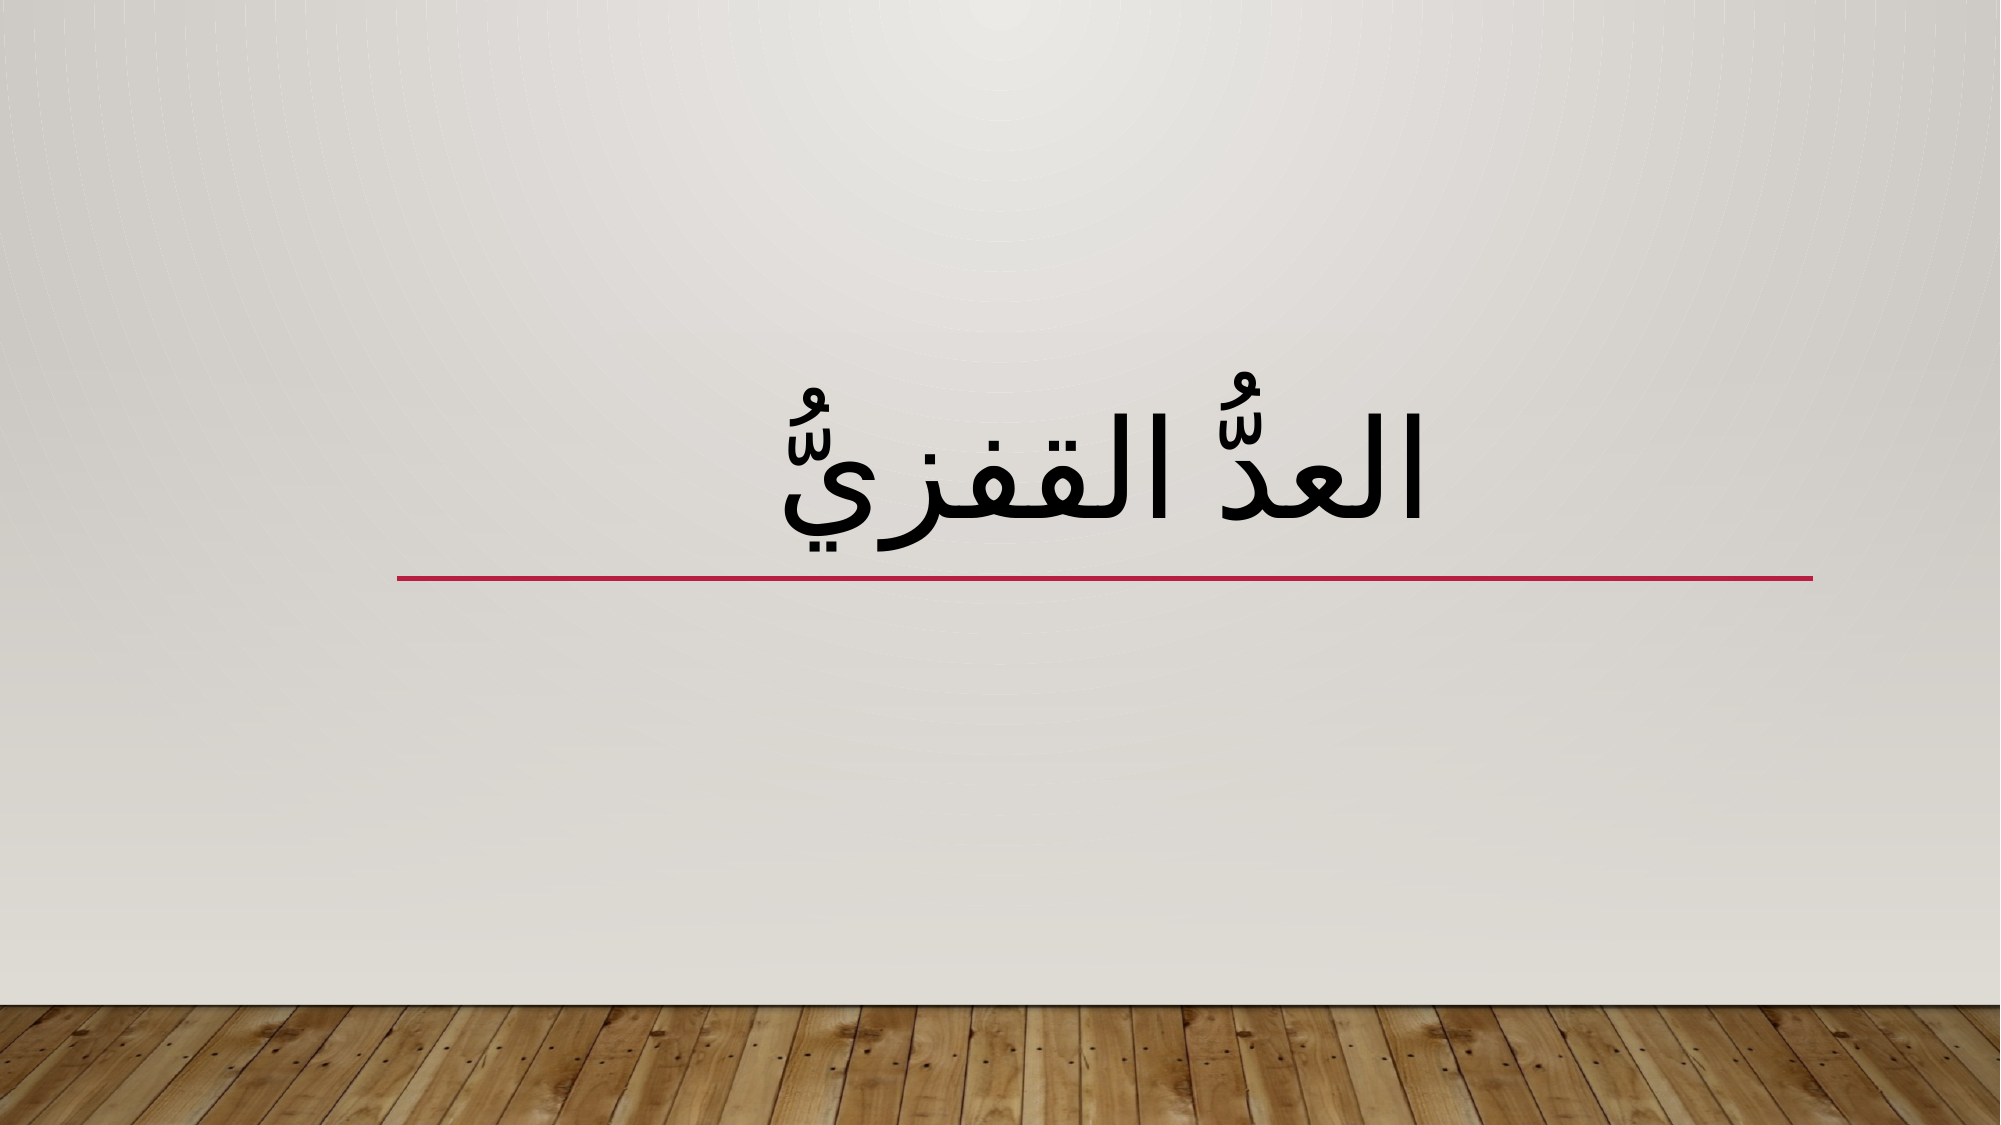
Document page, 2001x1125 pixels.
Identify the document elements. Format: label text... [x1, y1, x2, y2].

title العدُّ القفزيُّ [396, 131, 1814, 549]
picture [0, 1005, 2000, 1125]
